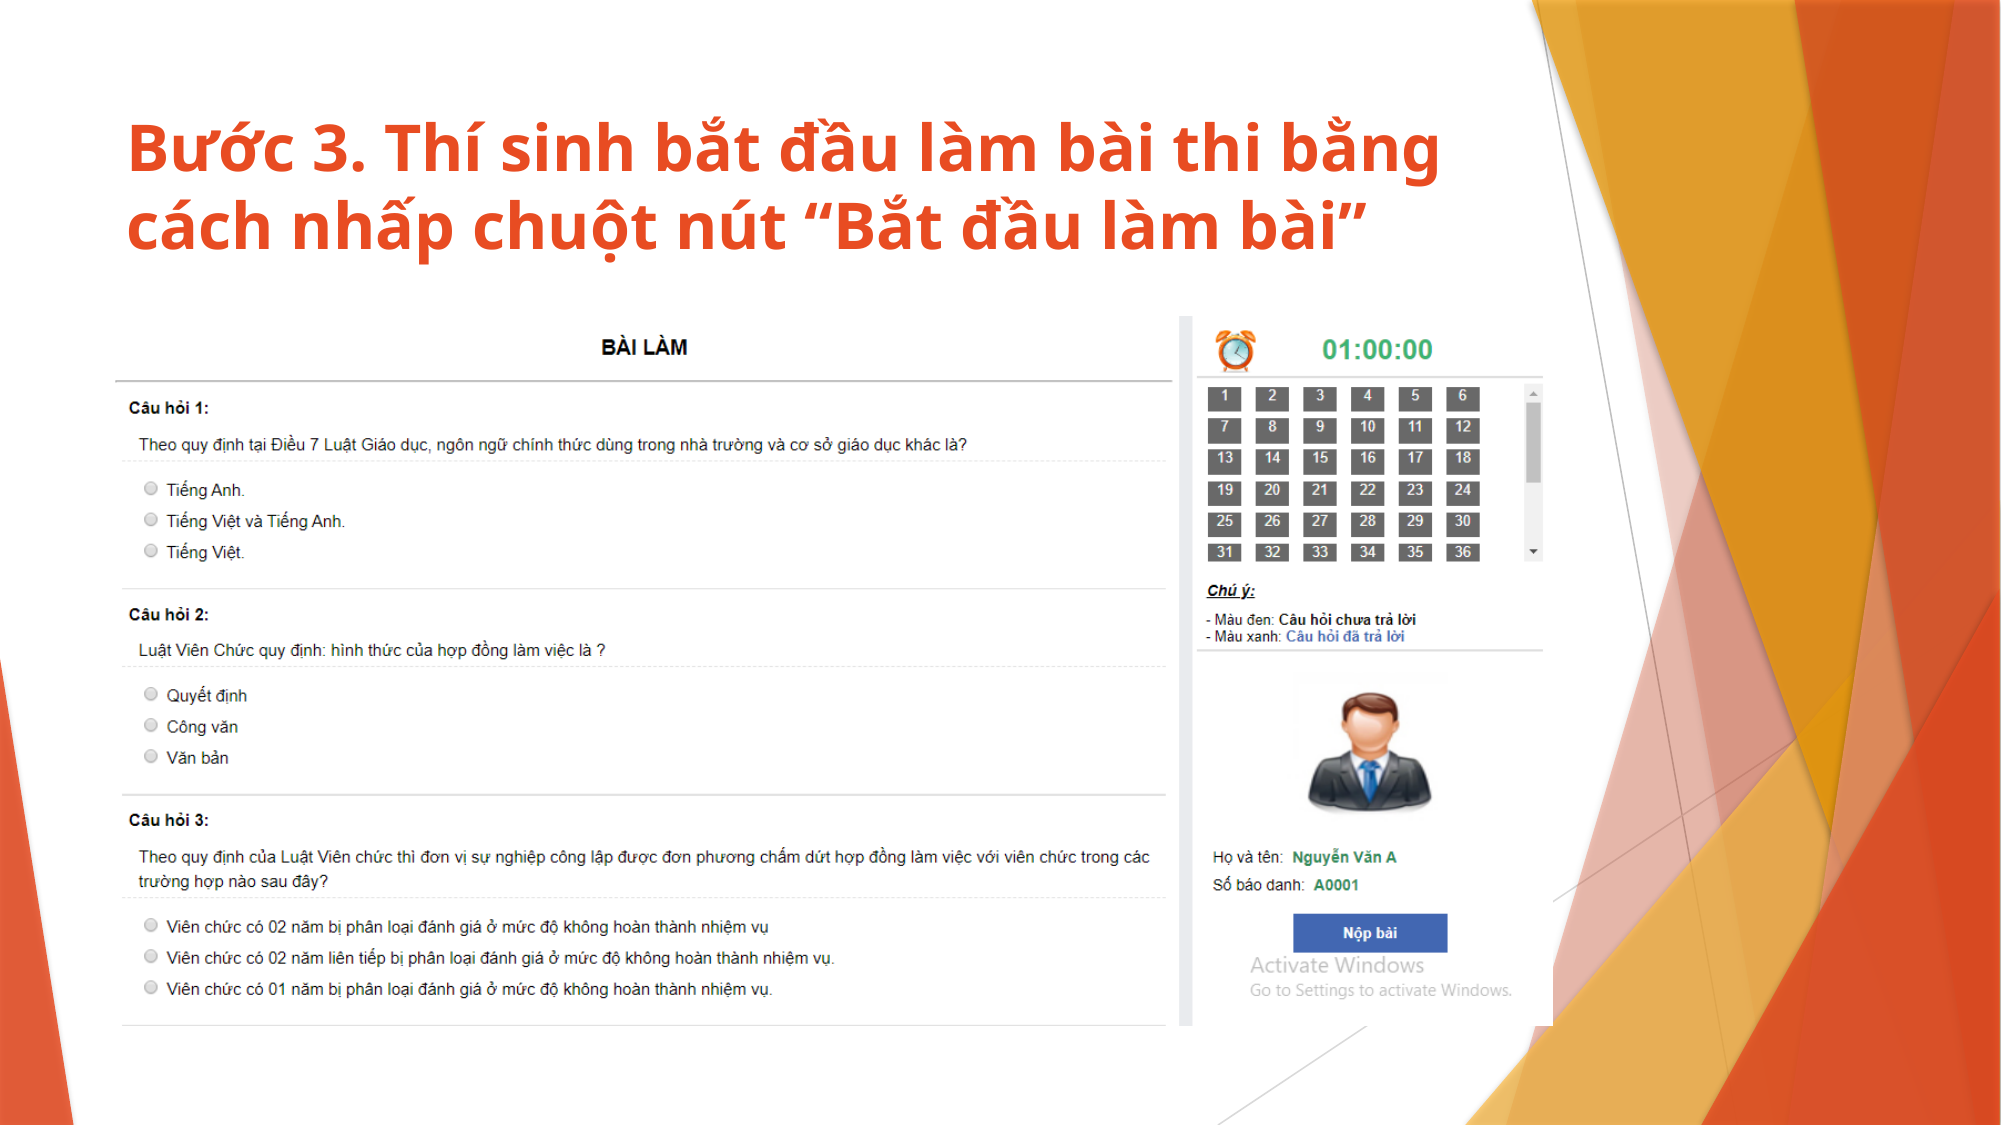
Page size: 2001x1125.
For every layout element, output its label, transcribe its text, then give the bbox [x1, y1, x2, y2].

picture [110, 316, 1553, 1026]
title Bước 3. Thí sinh bắt đầu làm bài thi bằng cách nhấp chuột nút “Bắt đầu làm bài” [111, 99, 1522, 315]
